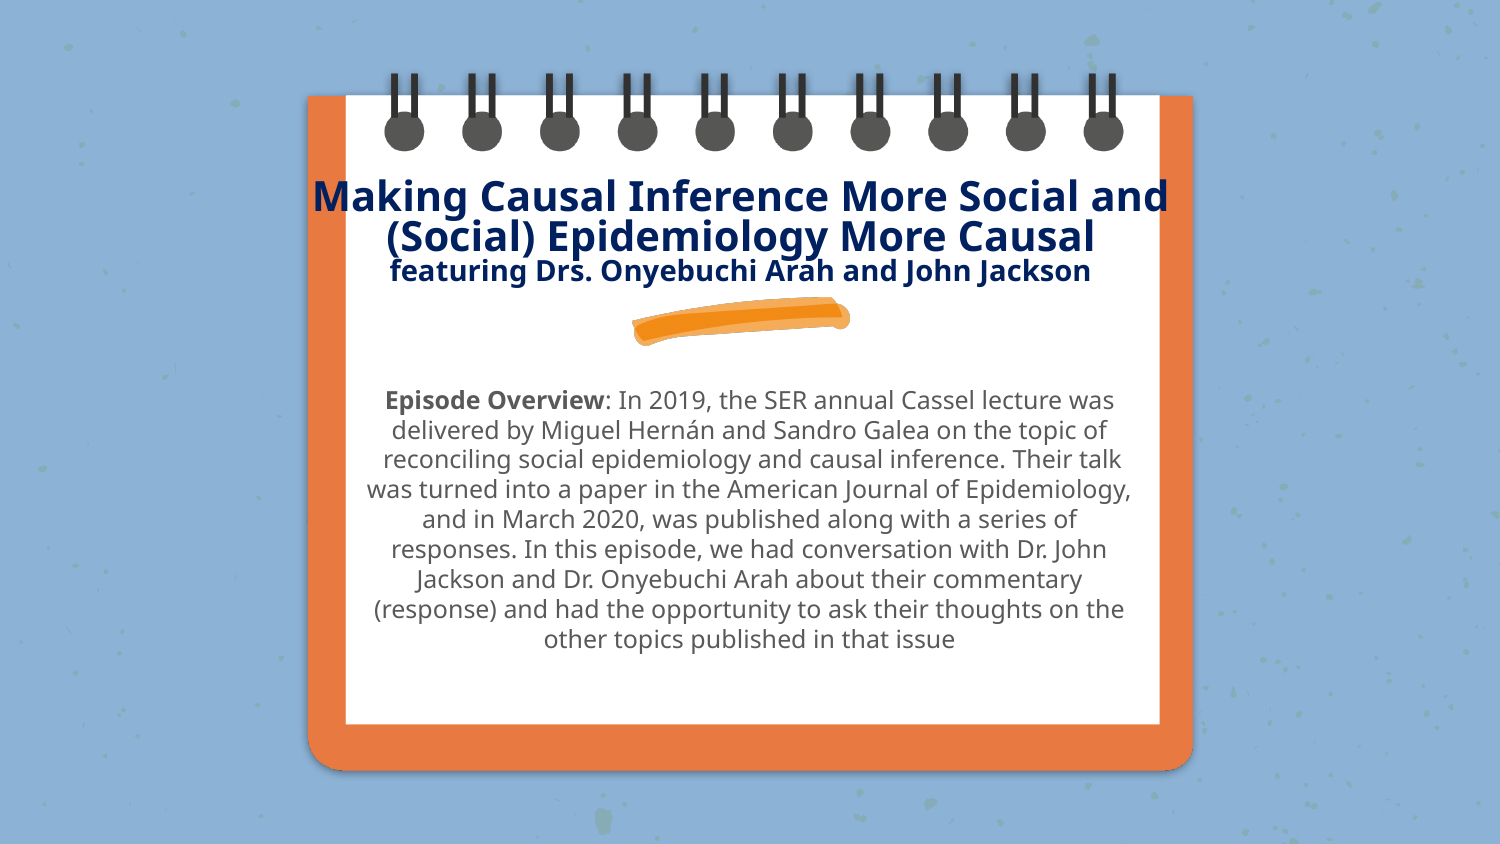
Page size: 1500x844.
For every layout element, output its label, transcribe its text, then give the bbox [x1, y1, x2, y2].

title Making Causal Inference More Social and (Social) Epidemiology More Causal featuring Drs. Onyebuchi Arah and John Jackson [276, 164, 1206, 286]
picture [307, 73, 1193, 164]
picture [307, 286, 1193, 771]
list Episode Overview: In 2019, the SER annual Cassel lecture was delivered by Miguel Hernán and Sandro Galea on the topic of reconciling social epidemiology and causal inference. Their talk was turned into a paper in the American Journal of Epidemiology, and in March 2020, was published along with a series of responses. In this episode, we had conversation with Dr. John Jackson and Dr. Onyebuchi Arah about their commentary (response) and had the opportunity to ask their thoughts on the other topics published in that issue [351, 369, 1149, 680]
